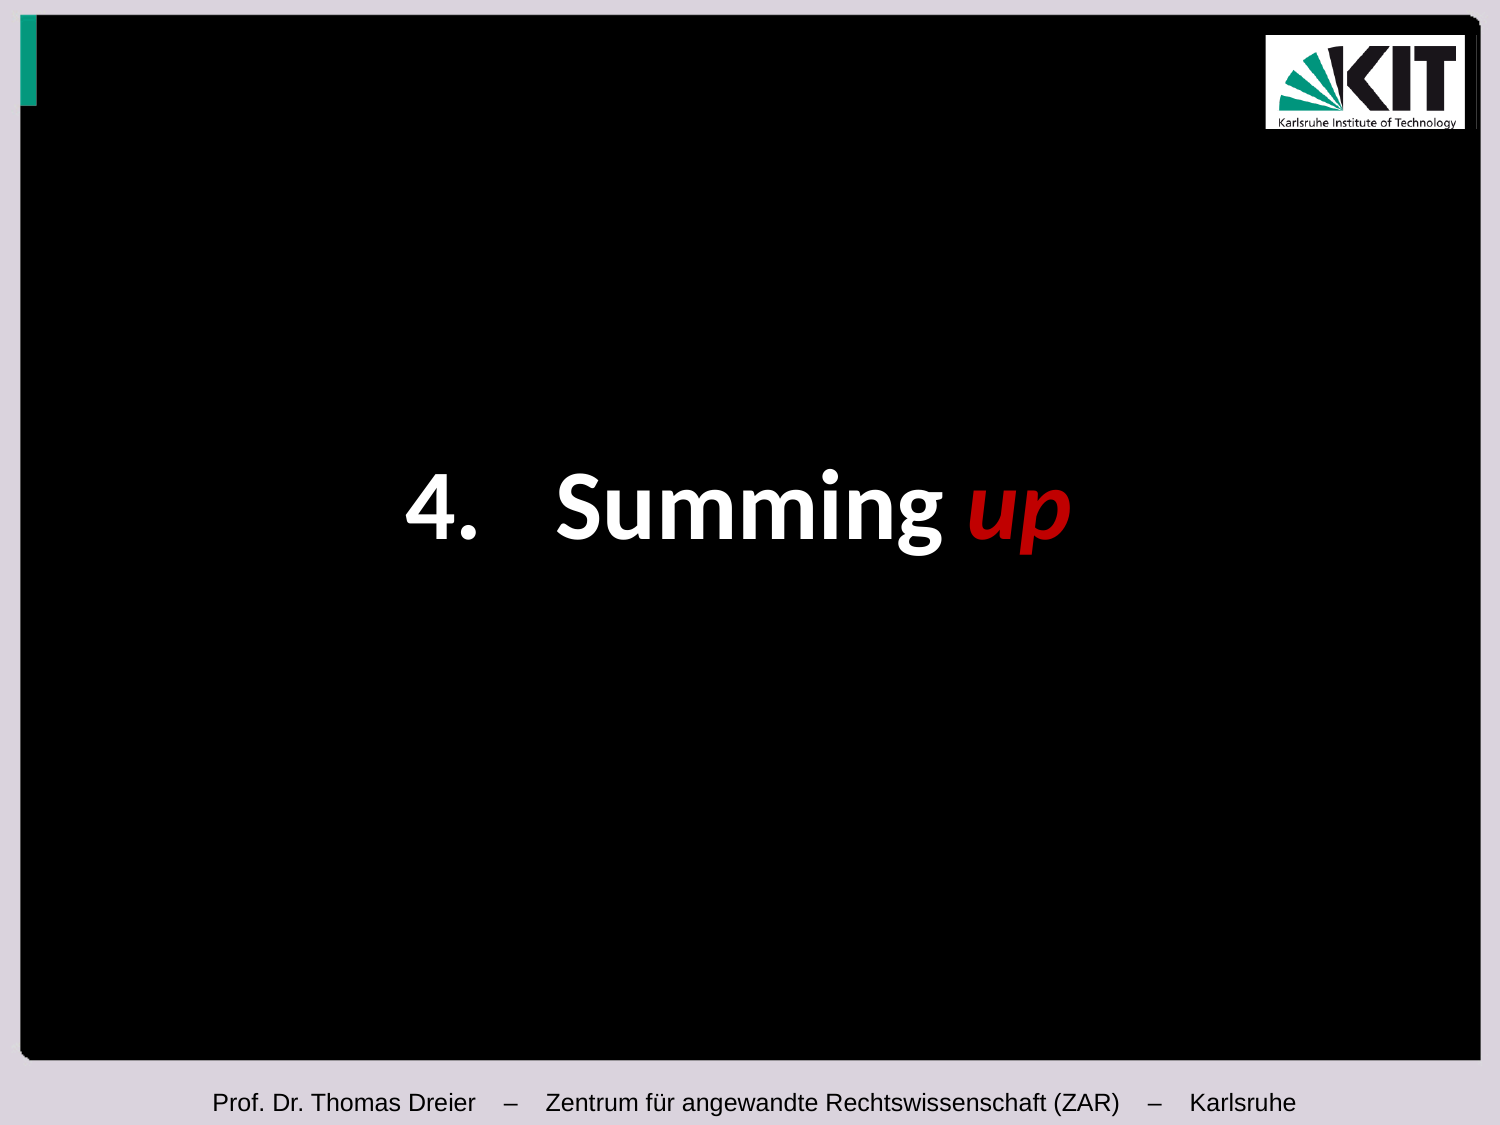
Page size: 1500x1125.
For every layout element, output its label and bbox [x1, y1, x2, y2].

text_box [1265, 34, 1477, 200]
picture [0, 0, 1500, 1125]
